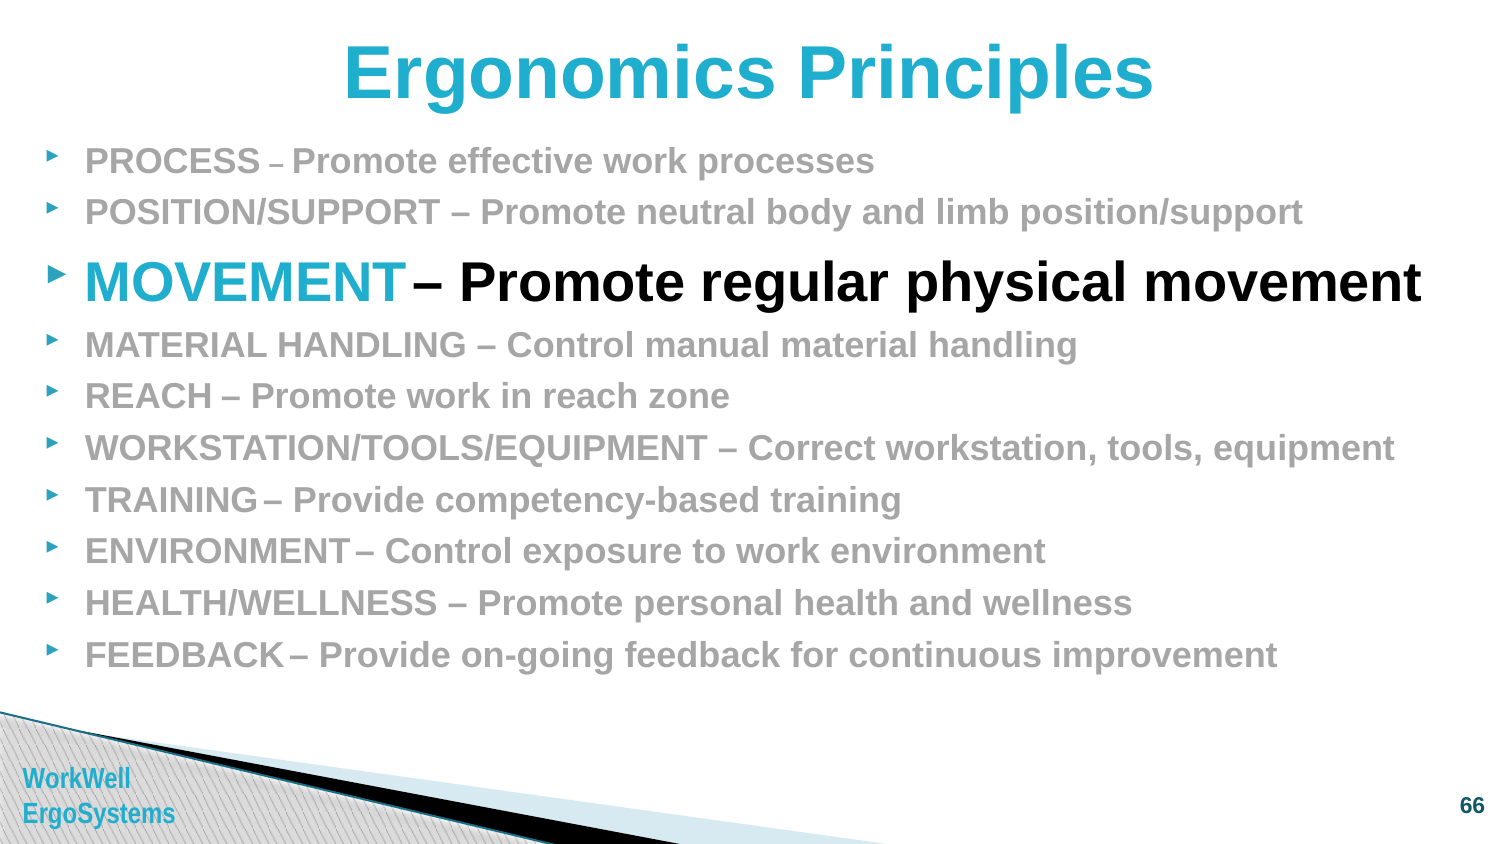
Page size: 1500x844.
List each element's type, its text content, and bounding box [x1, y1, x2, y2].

title Ergonomics Principles [0, 21, 1500, 116]
list PROCESS – Promote effective work processes POSITION/SUPPORT – Promote neutral body and limb position/support MOVEMENT – Promote regular physical movement MATERIAL HANDLING – Control manual material handling REACH – Promote work in reach zone WORKSTATION/TOOLS/EQUIPMENT – Correct workstation, tools, equipment TRAINING – Provide competency-based training ENVIRONMENT – Control exposure to work environment HEALTH/WELLNESS – Promote personal health and wellness FEEDBACK – Provide on-going feedback for continuous improvement [12, 121, 1500, 747]
slide_number 66 [1440, 768, 1500, 826]
